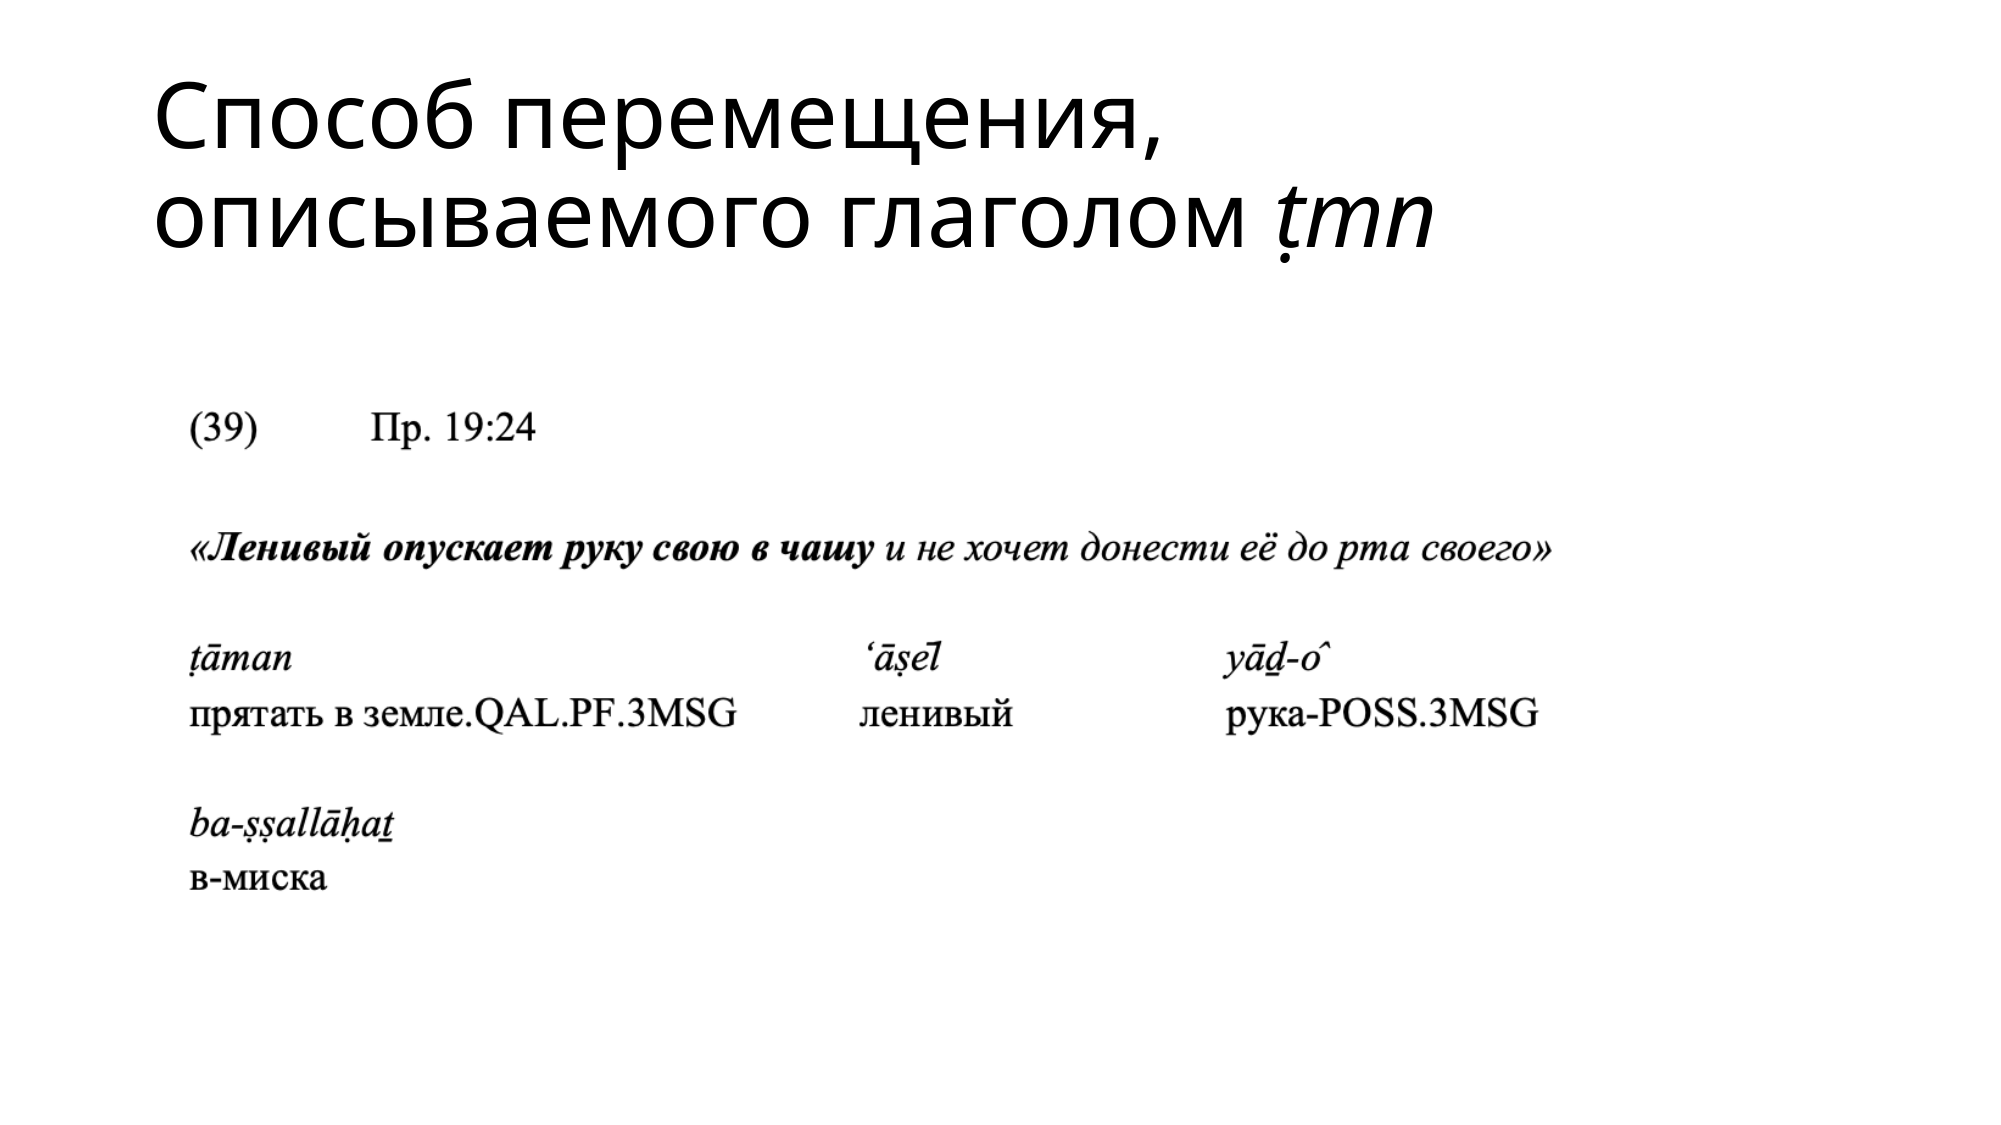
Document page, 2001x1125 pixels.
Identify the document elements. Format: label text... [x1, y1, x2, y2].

title Способ перемещения, описываемого глаголом ṭmn [137, 59, 1863, 278]
picture [137, 365, 1882, 968]
